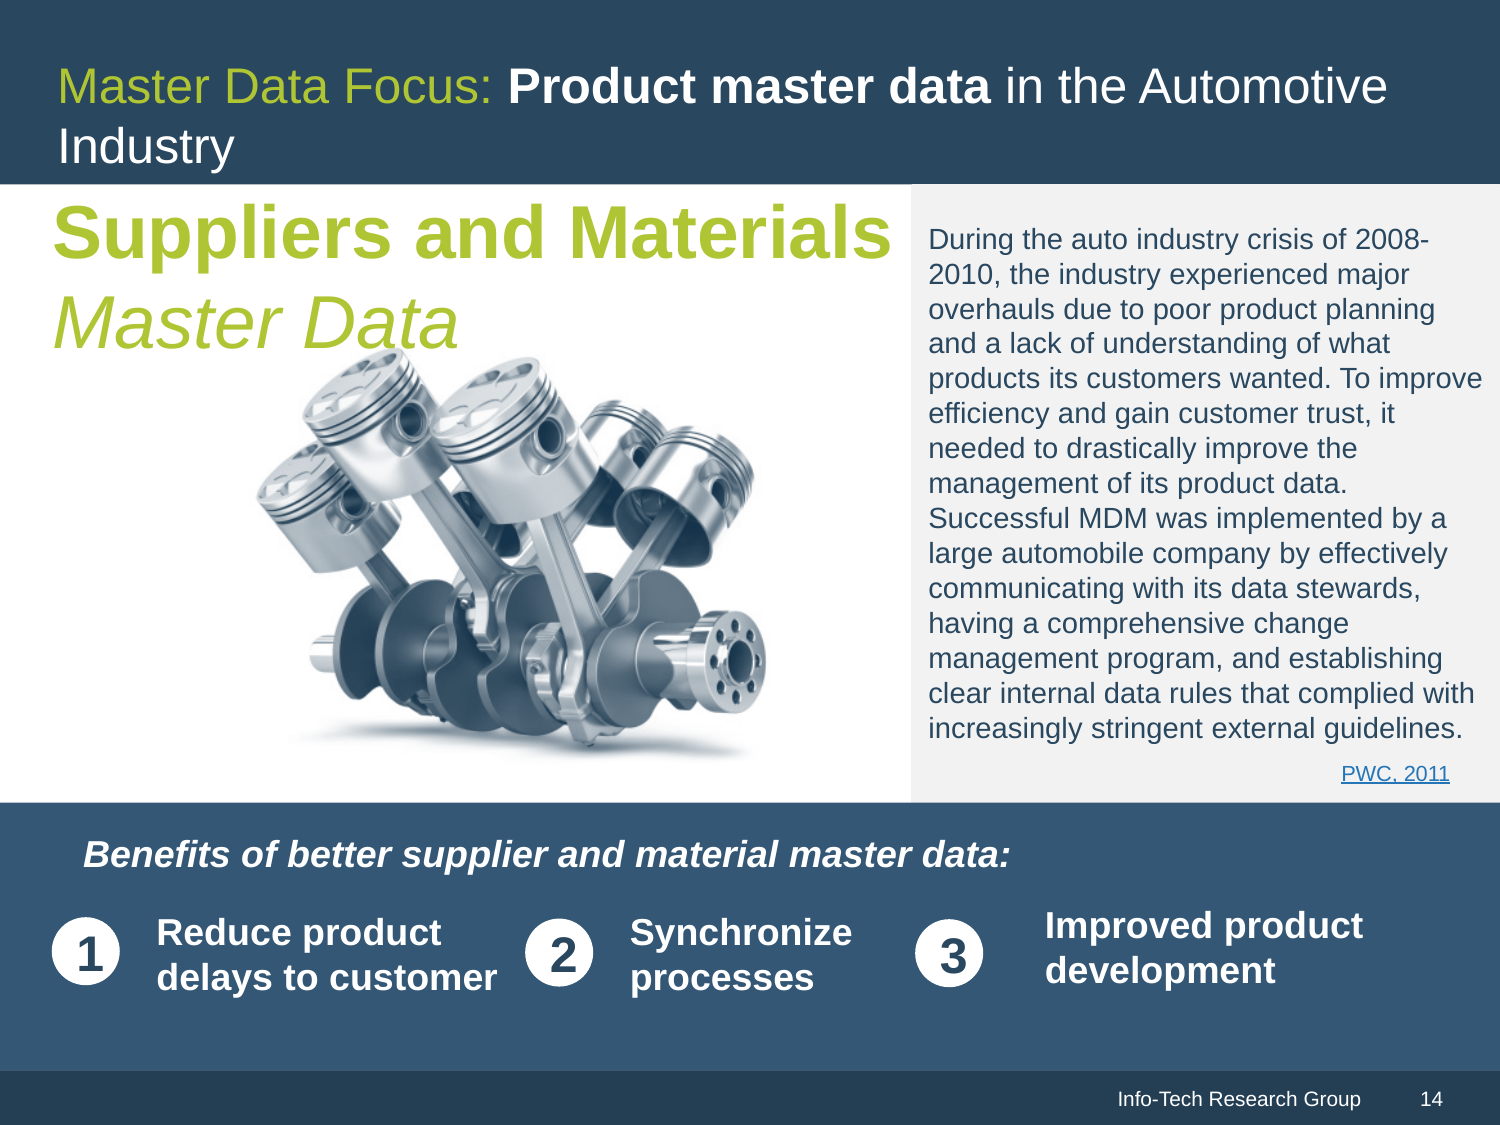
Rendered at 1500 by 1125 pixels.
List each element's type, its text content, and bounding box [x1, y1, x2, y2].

title Master Data Focus: Product master data in the Automotive Industry [41, 41, 1457, 187]
text_box [0, 801, 1500, 1072]
text_box Improved product development [1082, 893, 1471, 998]
text_box Suppliers and Materials Master Data [37, 175, 926, 371]
text_box [45, 17, 1461, 160]
picture [247, 271, 780, 803]
text_box PWC, 2011 [1326, 751, 1471, 793]
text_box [51, 821, 1079, 1007]
text_box During the auto industry crisis of 2008-2010, the industry experienced major overhauls due to poor product planning and a lack of understanding of what products its customers wanted. To improve efficiency and gain customer trust, it needed to drastically improve the management of its product data. Successful MDM was implemented by a large automobile company by effectively communicating with its data stewards, having a comprehensive change management program, and establishing clear internal data rules that complied with increasingly stringent external guidelines. [911, 184, 1500, 801]
